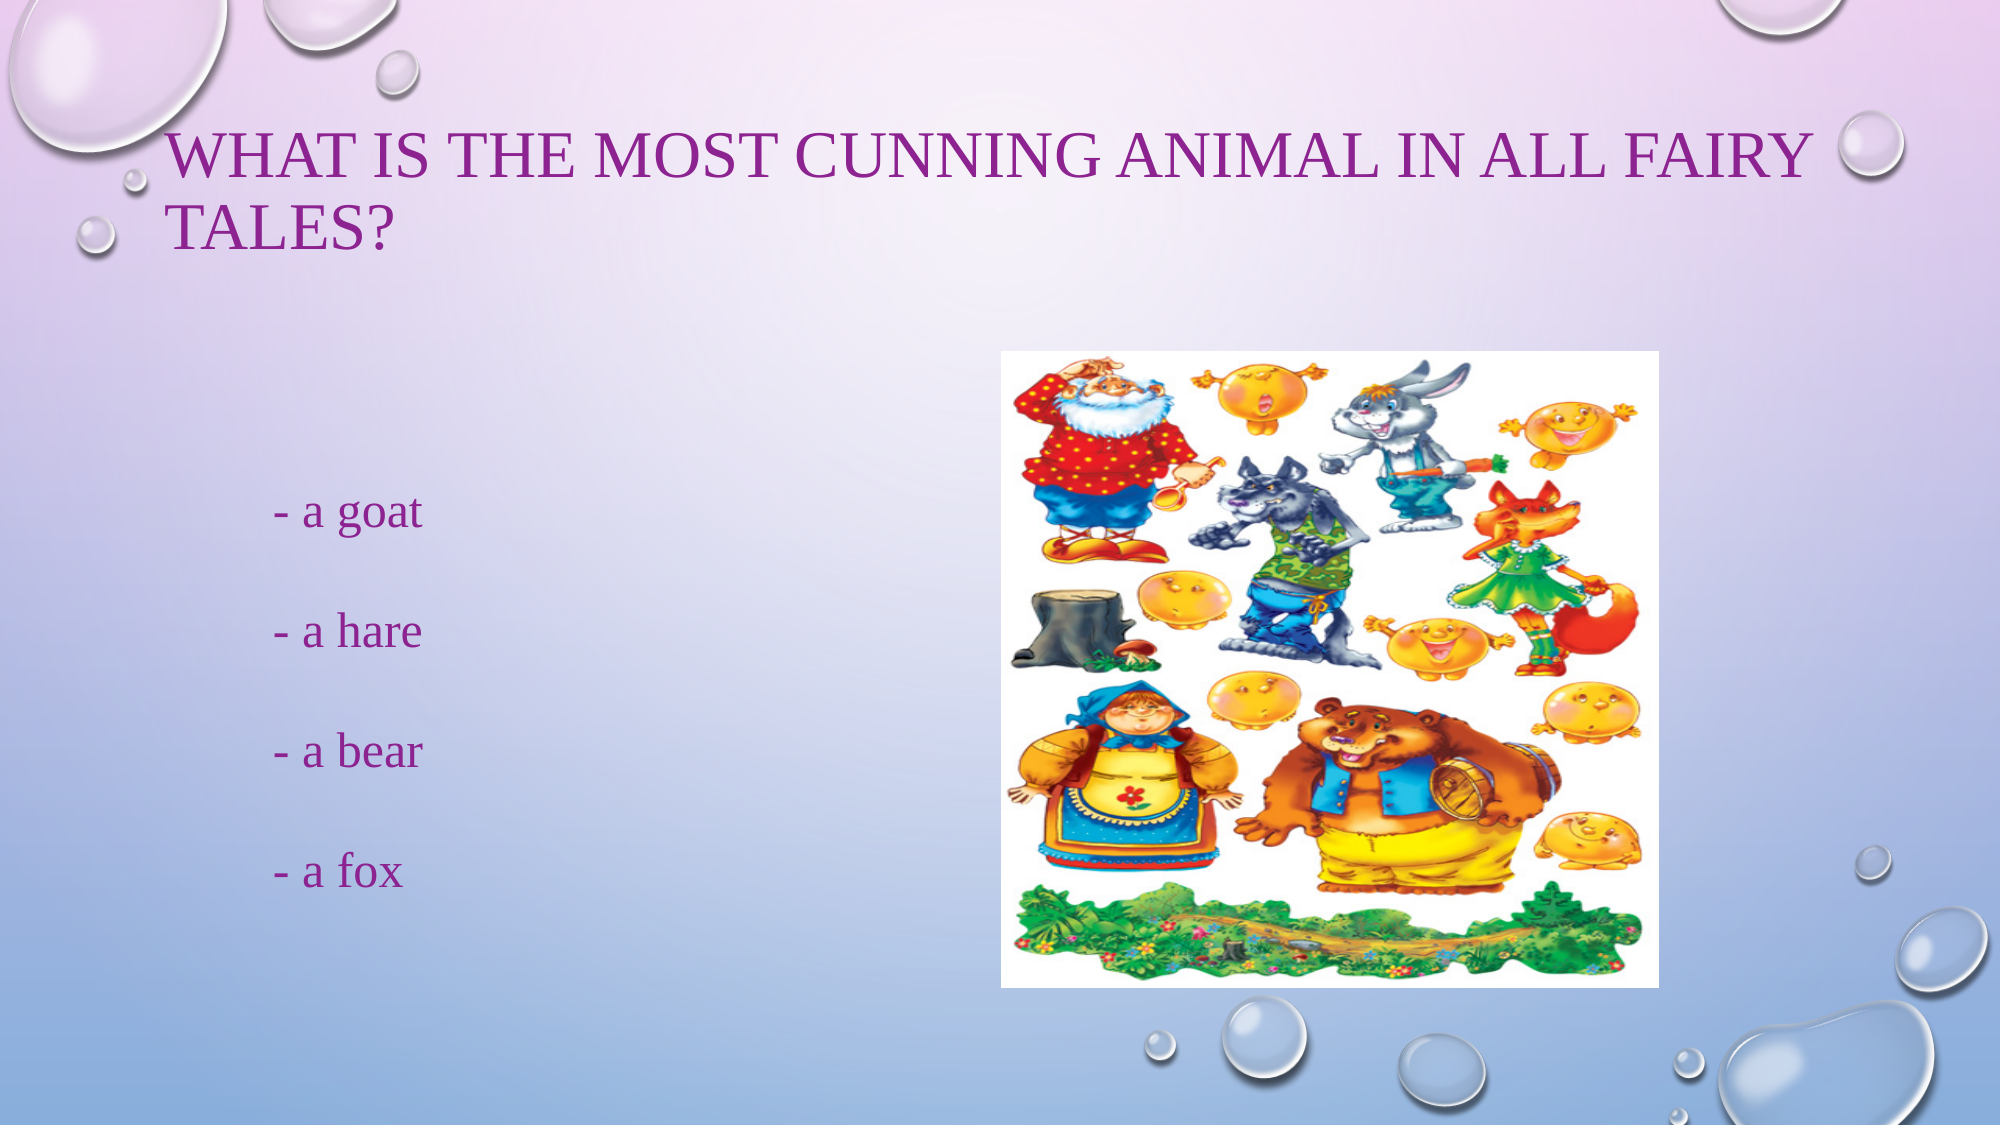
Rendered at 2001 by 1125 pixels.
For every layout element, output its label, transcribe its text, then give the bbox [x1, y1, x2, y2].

picture [0, 0, 2000, 1125]
title What is the most cunning animal in all fairy tales? [149, 101, 1851, 364]
text_box - a goat - a hare - a bear - a fox [245, 470, 764, 906]
